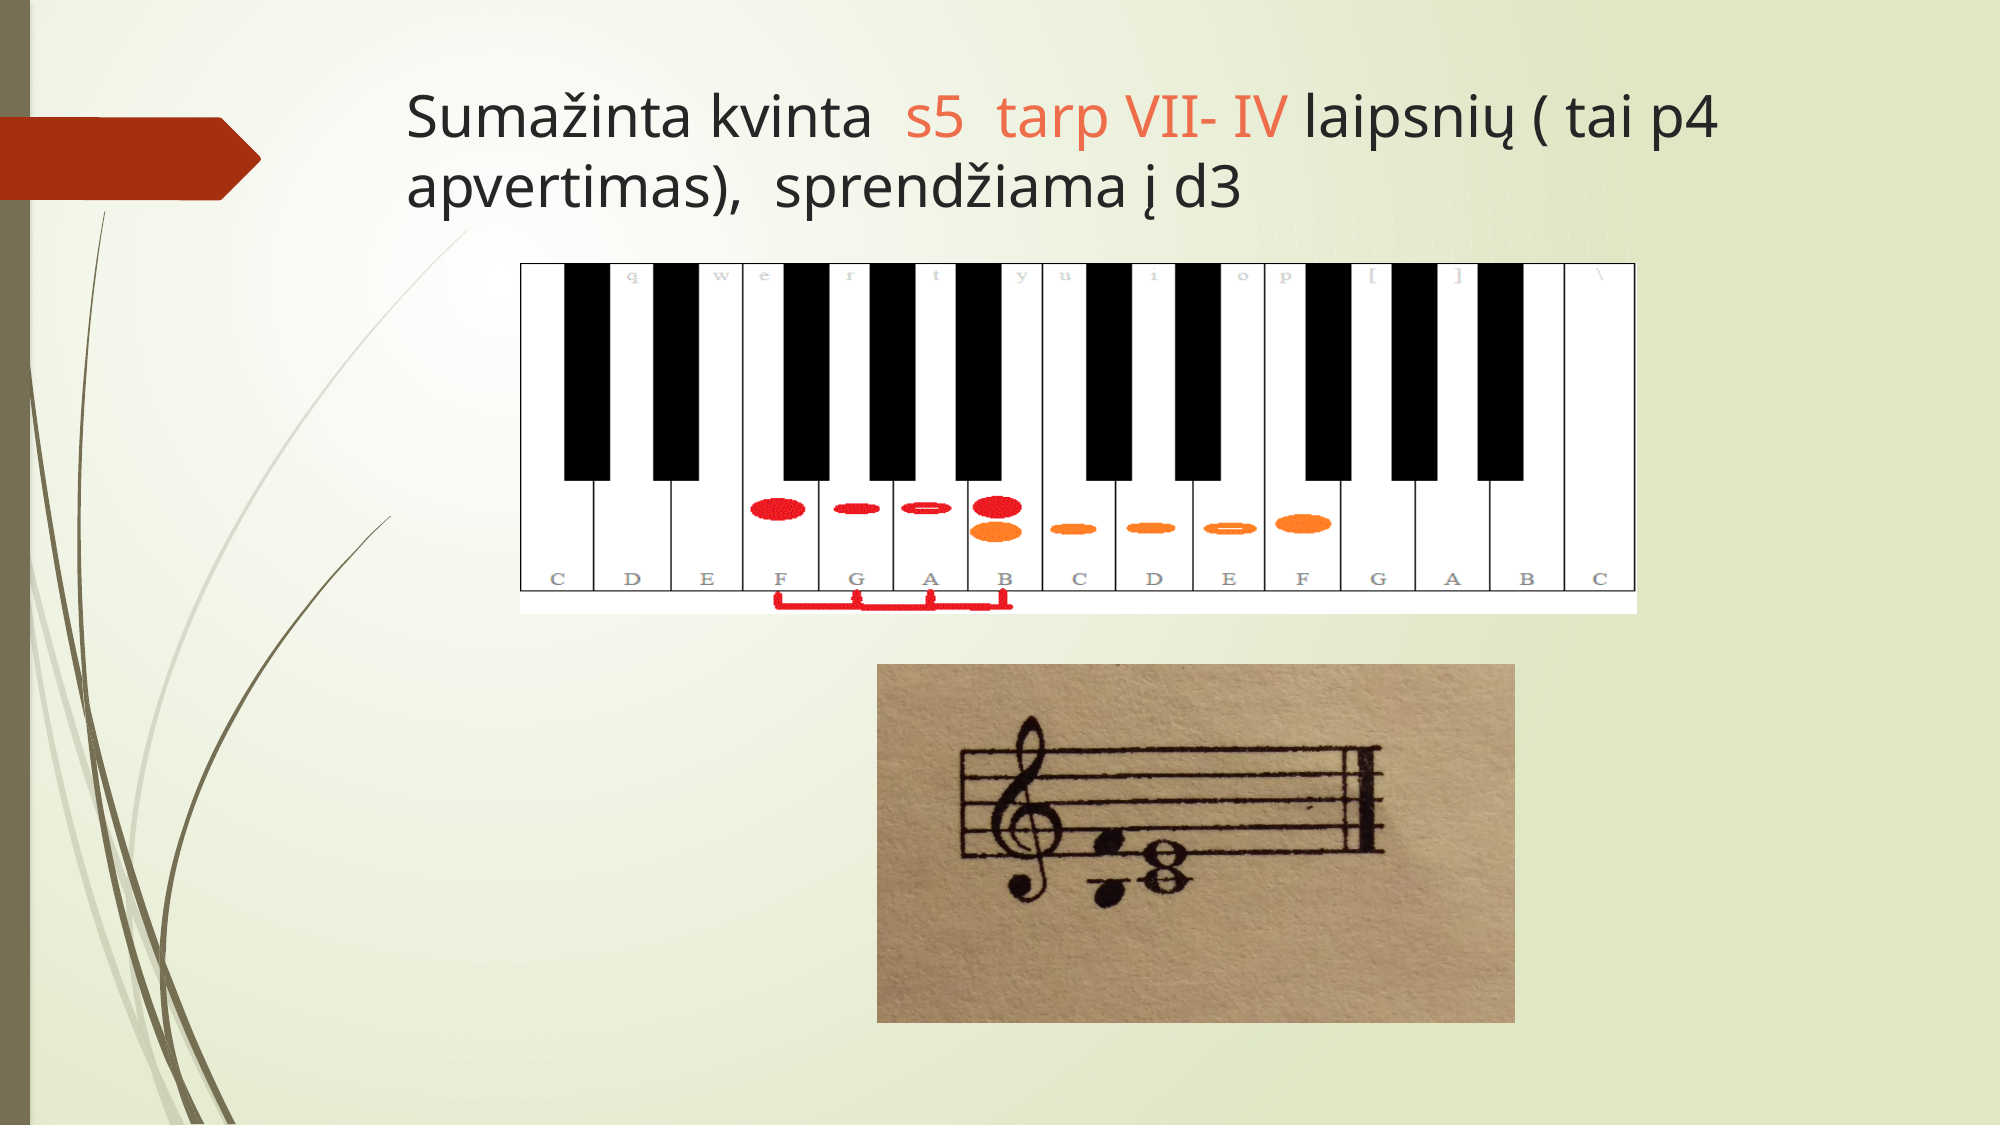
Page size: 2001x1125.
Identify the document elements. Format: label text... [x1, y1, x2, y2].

picture [877, 664, 1515, 1023]
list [520, 262, 1637, 615]
title Sumažinta kvinta s5 tarp VII- IV laipsnių ( tai p4 apvertimas), sprendžiama į d3 [391, 71, 1837, 313]
